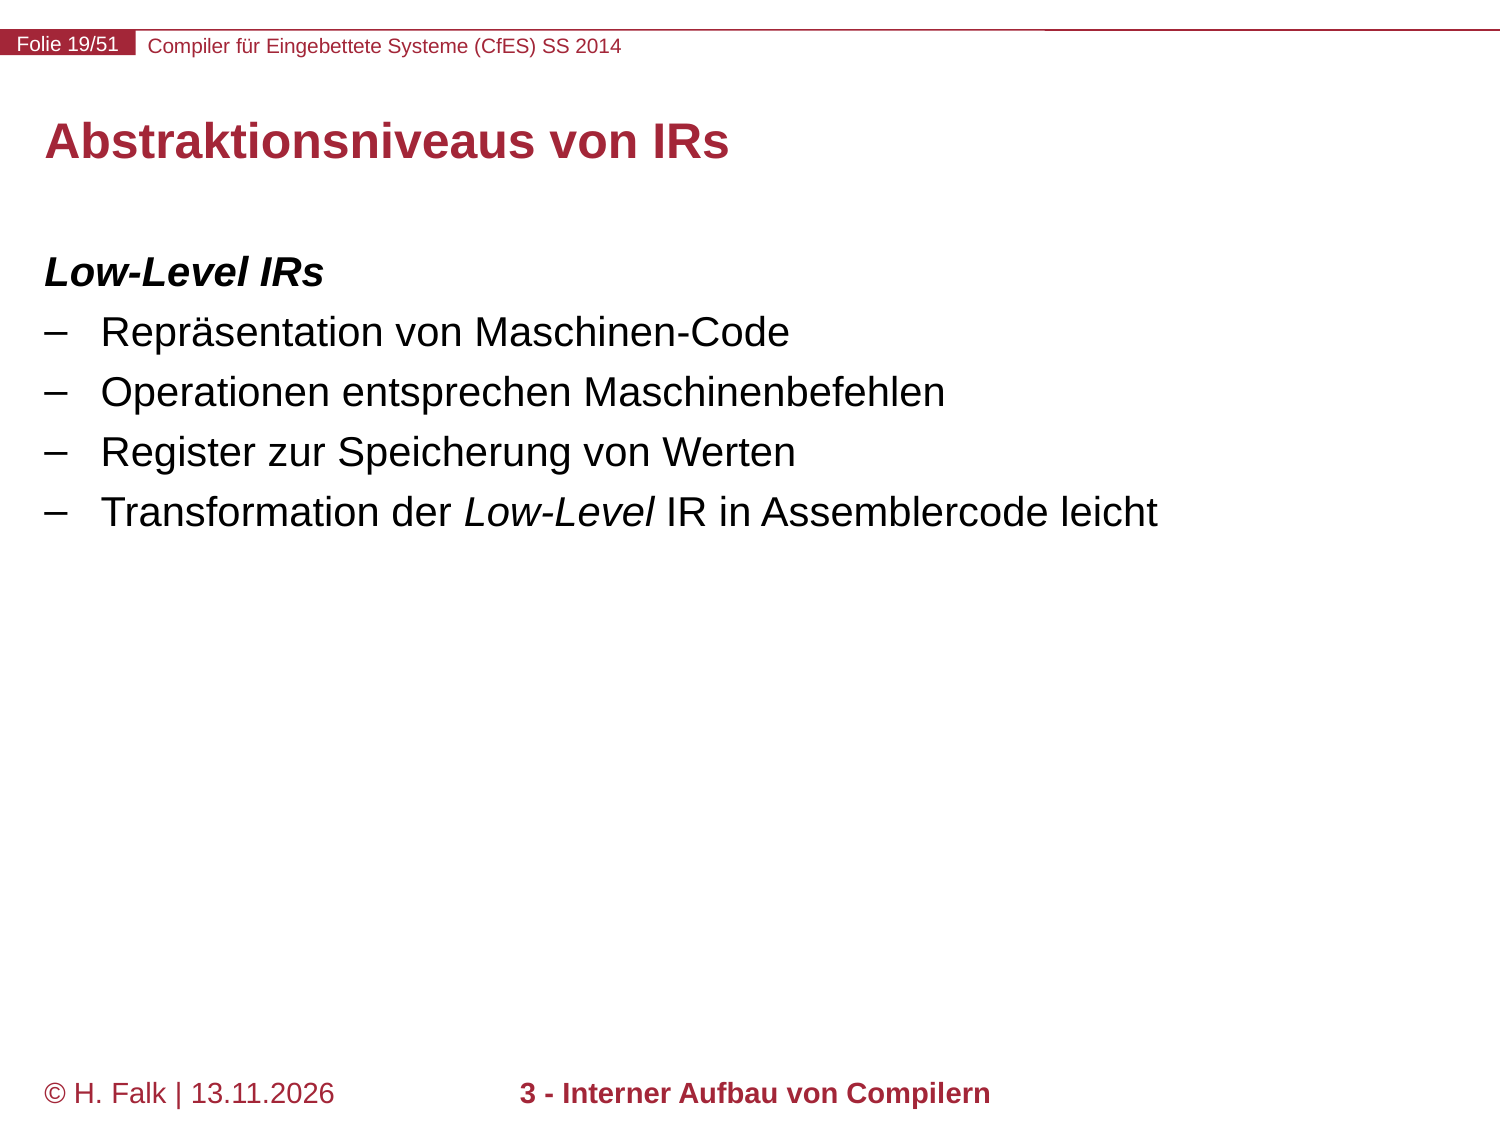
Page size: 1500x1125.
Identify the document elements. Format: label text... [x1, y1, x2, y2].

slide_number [29, 1066, 301, 1125]
title Abstraktionsniveaus von IRs [29, 90, 1471, 198]
footer 3 - Interner Aufbau von Compilern [301, 1066, 1211, 1125]
list Low-Level IRs Repräsentation von Maschinen-Code Operationen entsprechen Maschinenbefehlen Register zur Speicherung von Werten Transformation der Low-Level IR in Assemblercode leicht [29, 227, 1471, 1047]
